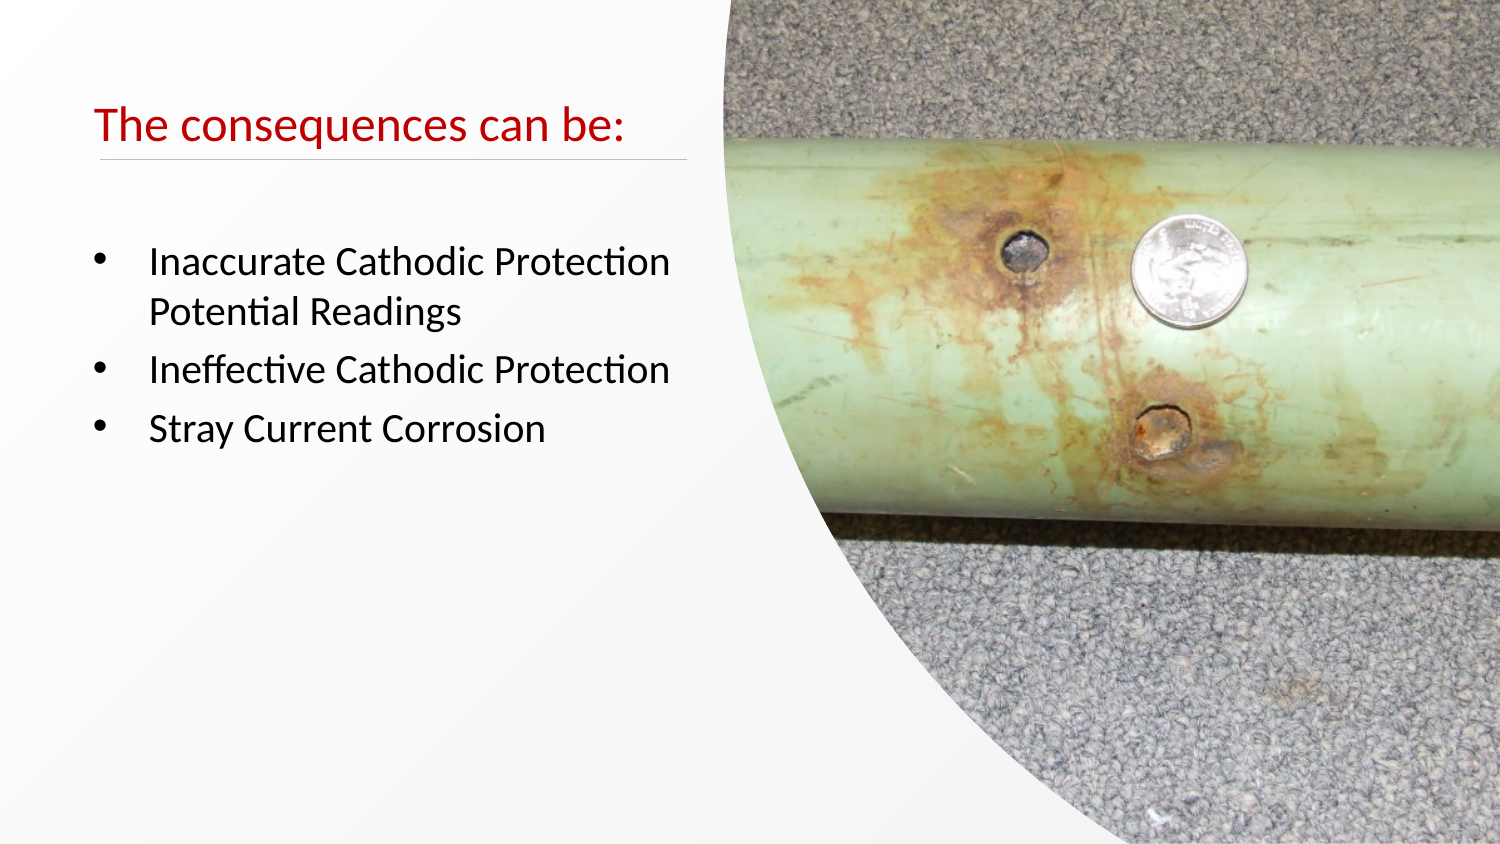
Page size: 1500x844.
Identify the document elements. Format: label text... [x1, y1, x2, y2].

title The consequences can be: [78, 17, 709, 226]
list Inaccurate Cathodic Protection Potential Readings Ineffective Cathodic Protection Stray Current Corrosion [77, 226, 717, 652]
picture [722, 0, 1500, 844]
